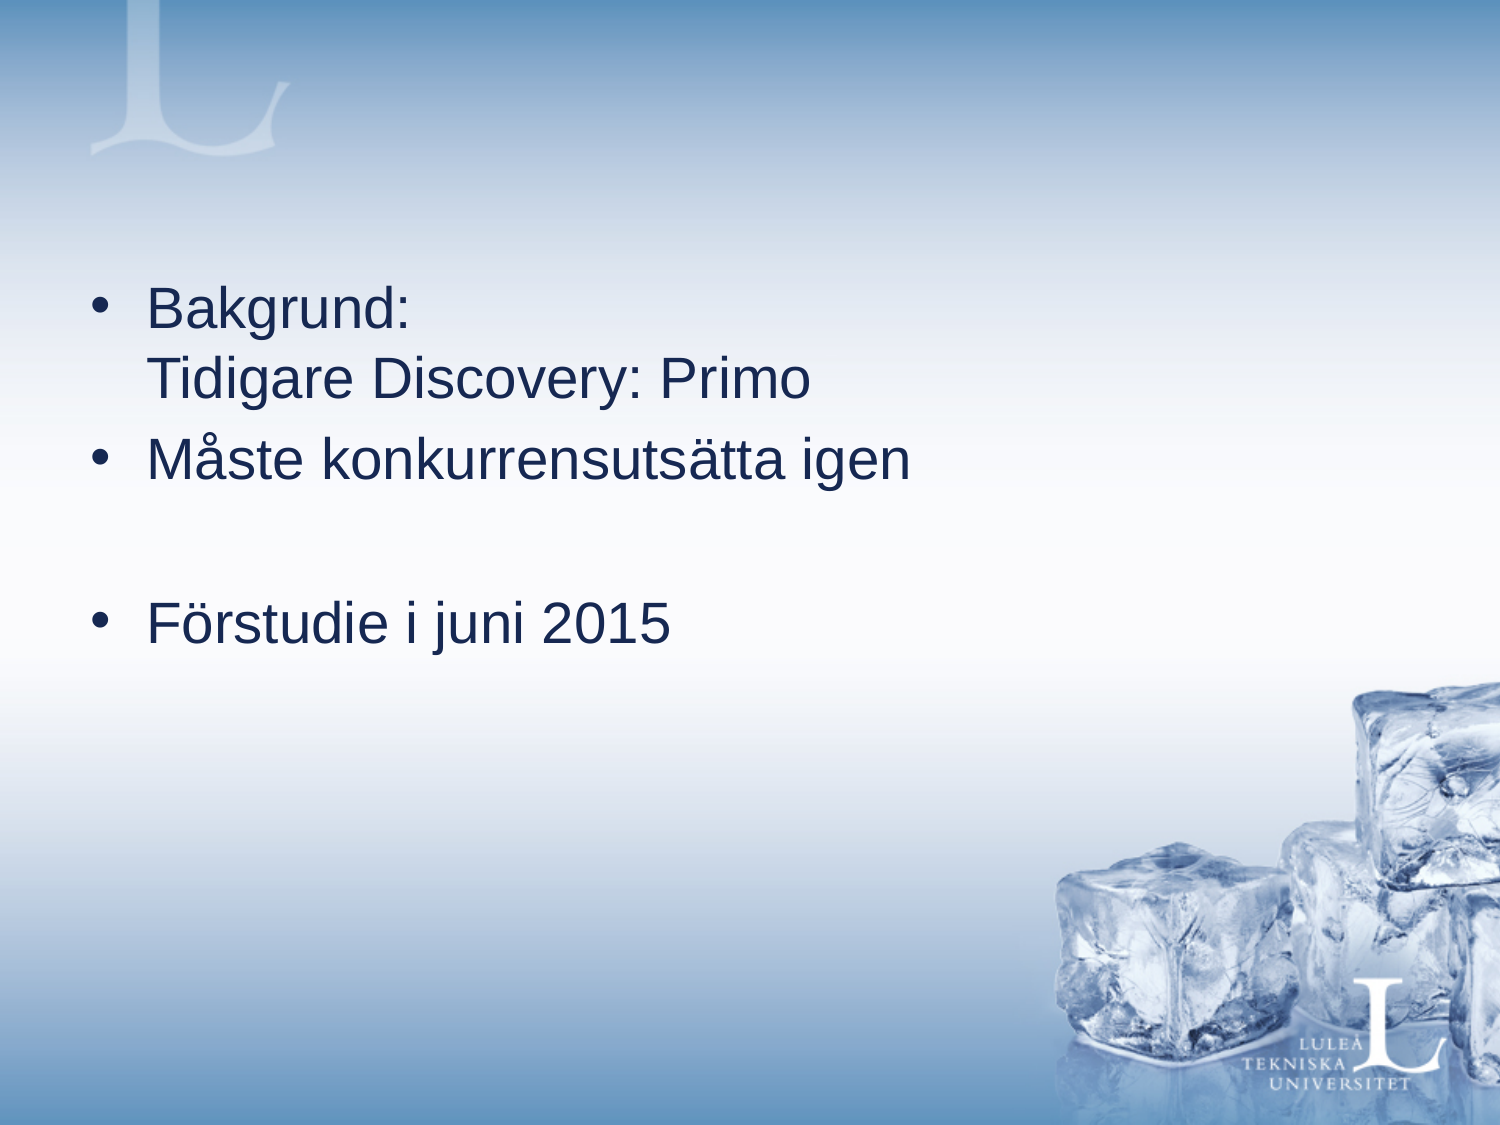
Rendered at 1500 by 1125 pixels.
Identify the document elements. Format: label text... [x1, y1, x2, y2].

picture [0, 0, 1500, 1125]
list Bakgrund: Tidigare Discovery: Primo Måste konkurrensutsätta igen Förstudie i juni 2015 [75, 262, 1425, 1005]
